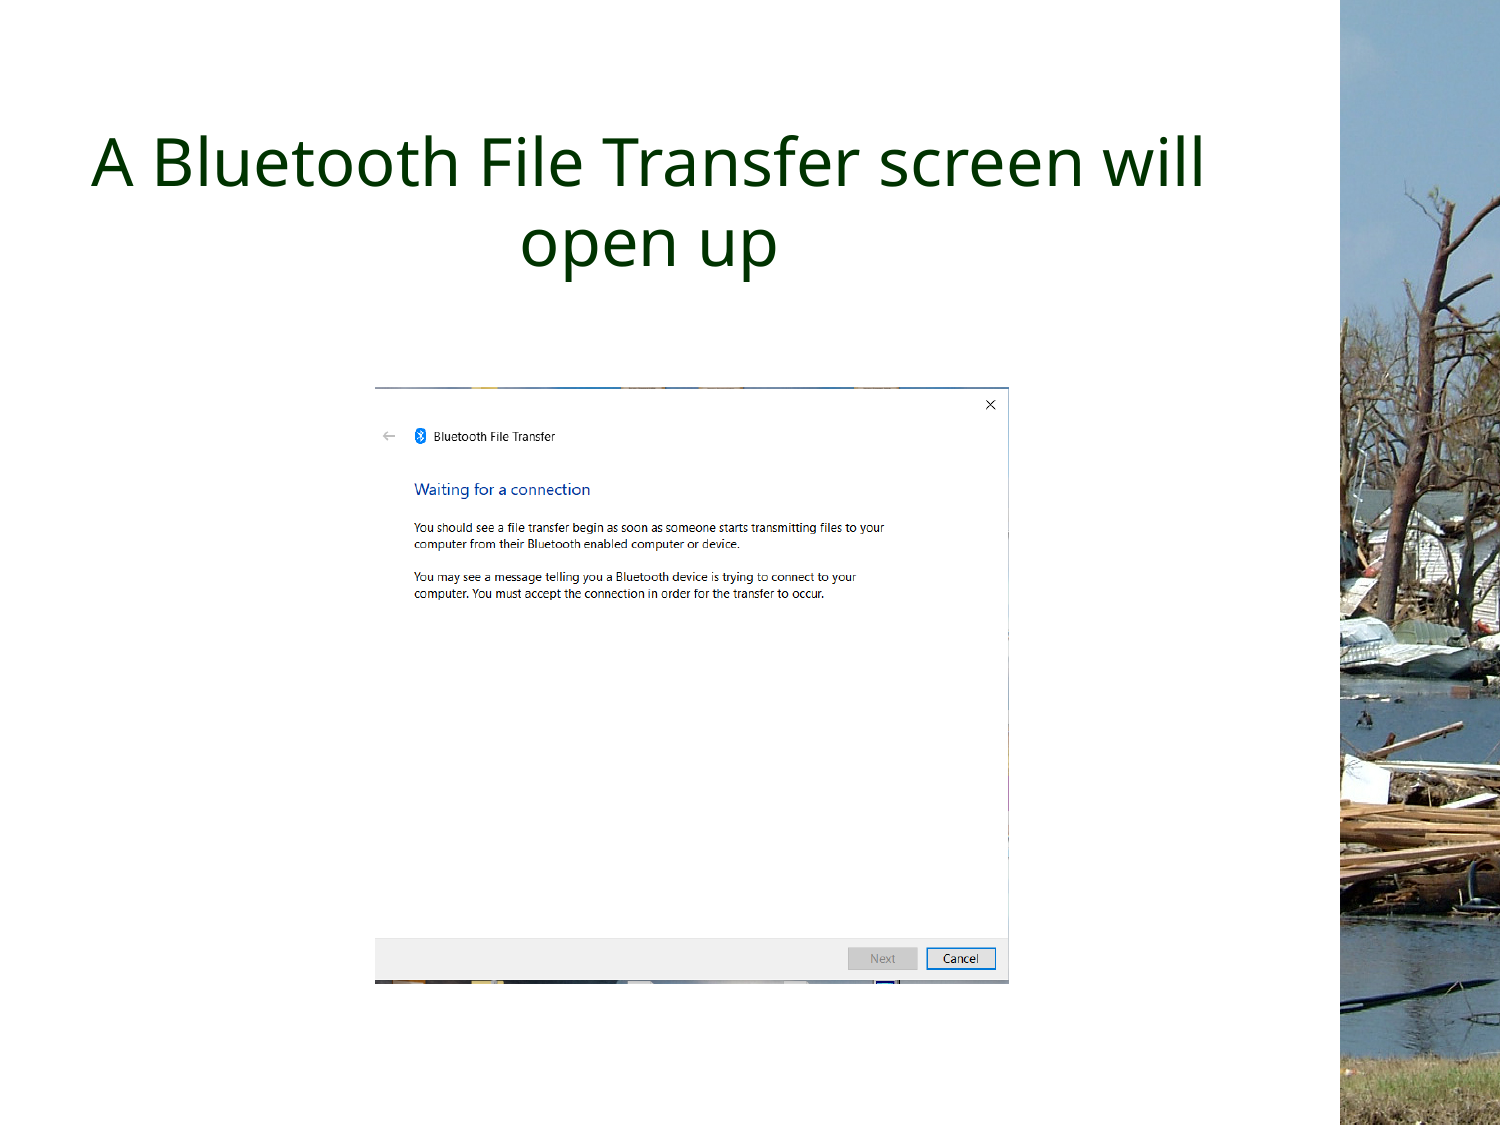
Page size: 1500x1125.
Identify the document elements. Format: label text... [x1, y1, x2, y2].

picture [1340, 0, 1500, 1125]
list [374, 387, 1010, 985]
title A Bluetooth File Transfer screen will open up [37, 110, 1263, 288]
